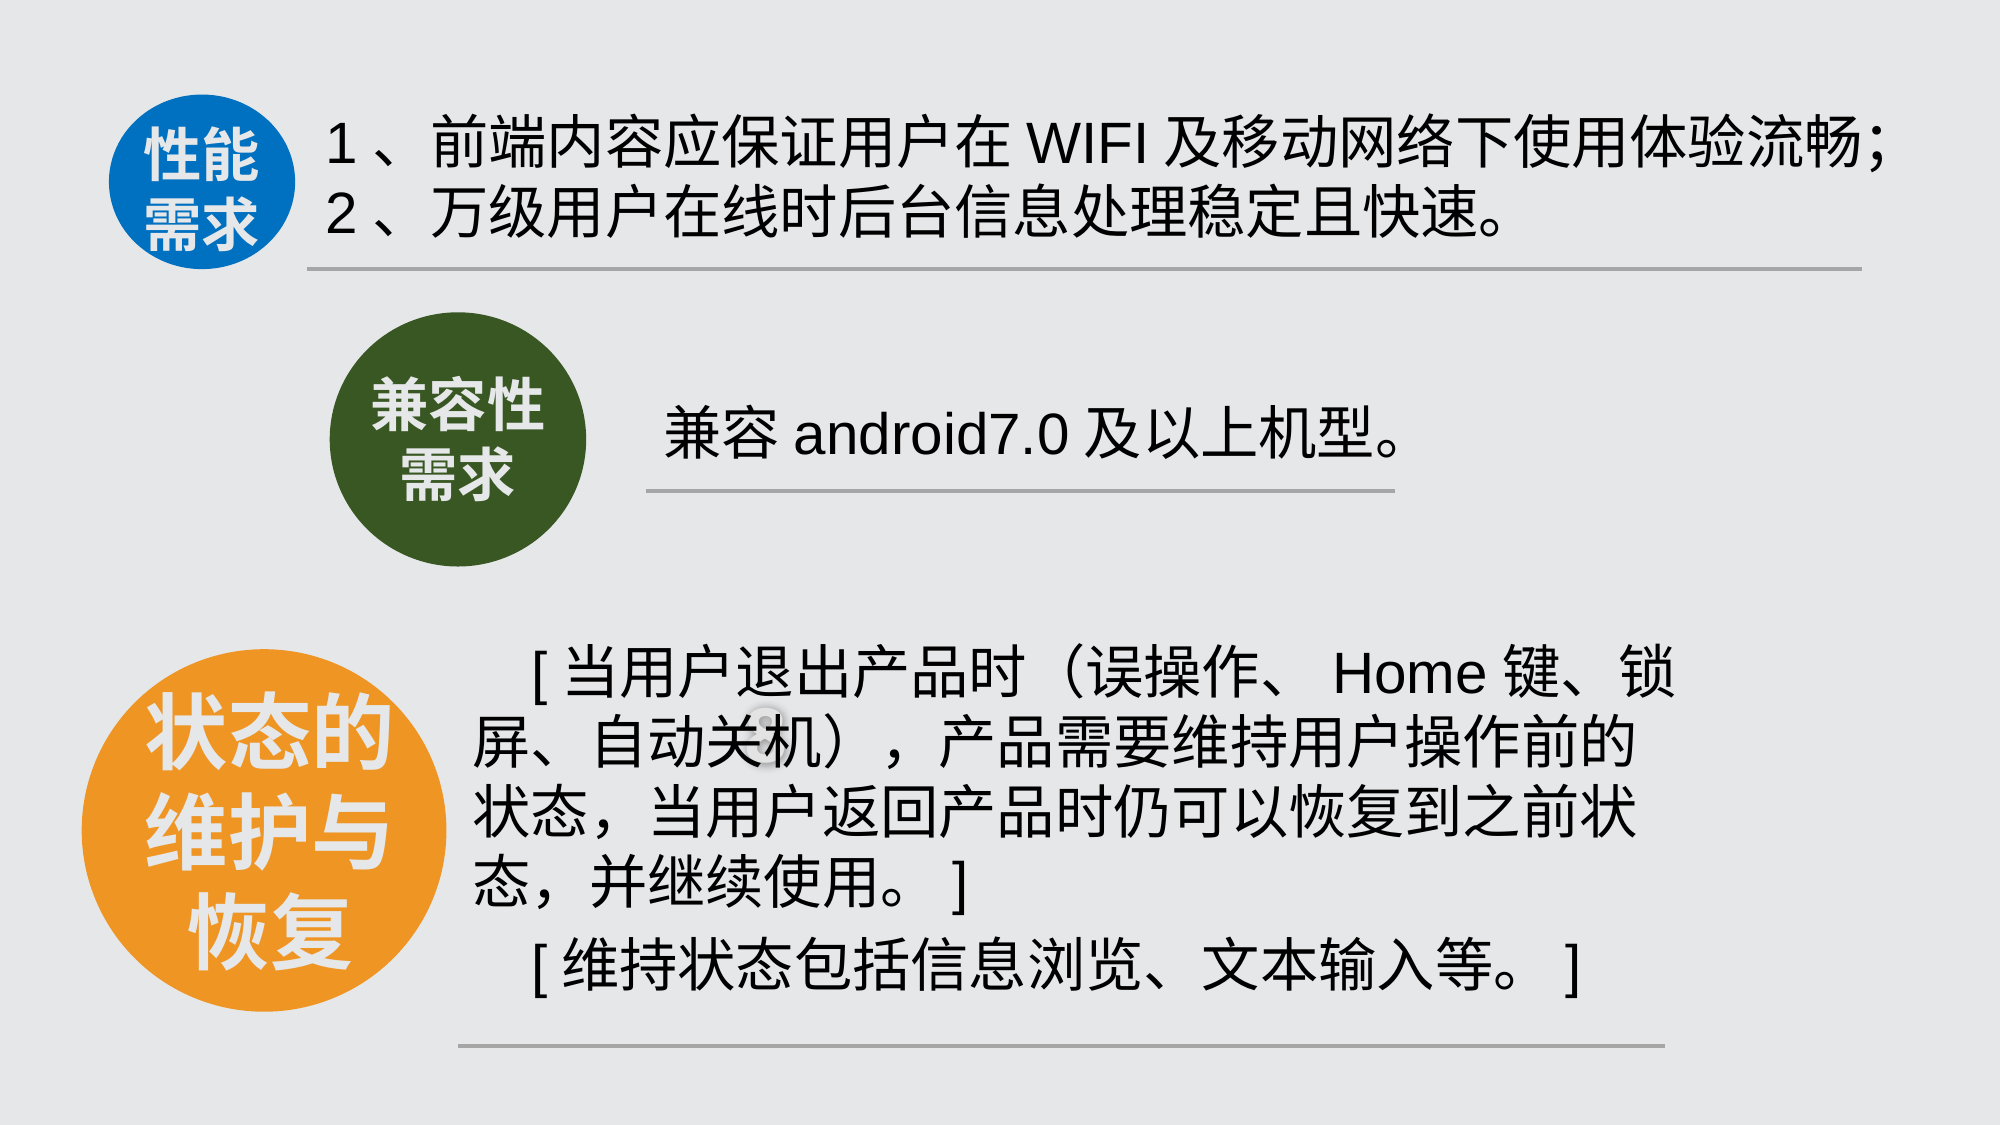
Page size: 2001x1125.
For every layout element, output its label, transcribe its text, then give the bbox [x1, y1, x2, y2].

text_box [当用户退出产品时（误操作、Home键、锁屏、自动关机），产品需要维持用户操作前的状态，当用户返回产品时仍可以恢复到之前状态，并继续使用。] [维持状态包括信息浏览、文本输入等。] [457, 627, 1693, 1005]
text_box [81, 649, 447, 1019]
text_box 兼容android7.0及以上机型。 [648, 389, 1396, 474]
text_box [108, 94, 296, 270]
text_box 1、前端内容应保证用户在WIFI及移动网络下使用体验流畅； 2、万级用户在线时后台信息处理稳定且快速。 [310, 97, 1913, 253]
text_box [329, 312, 587, 567]
